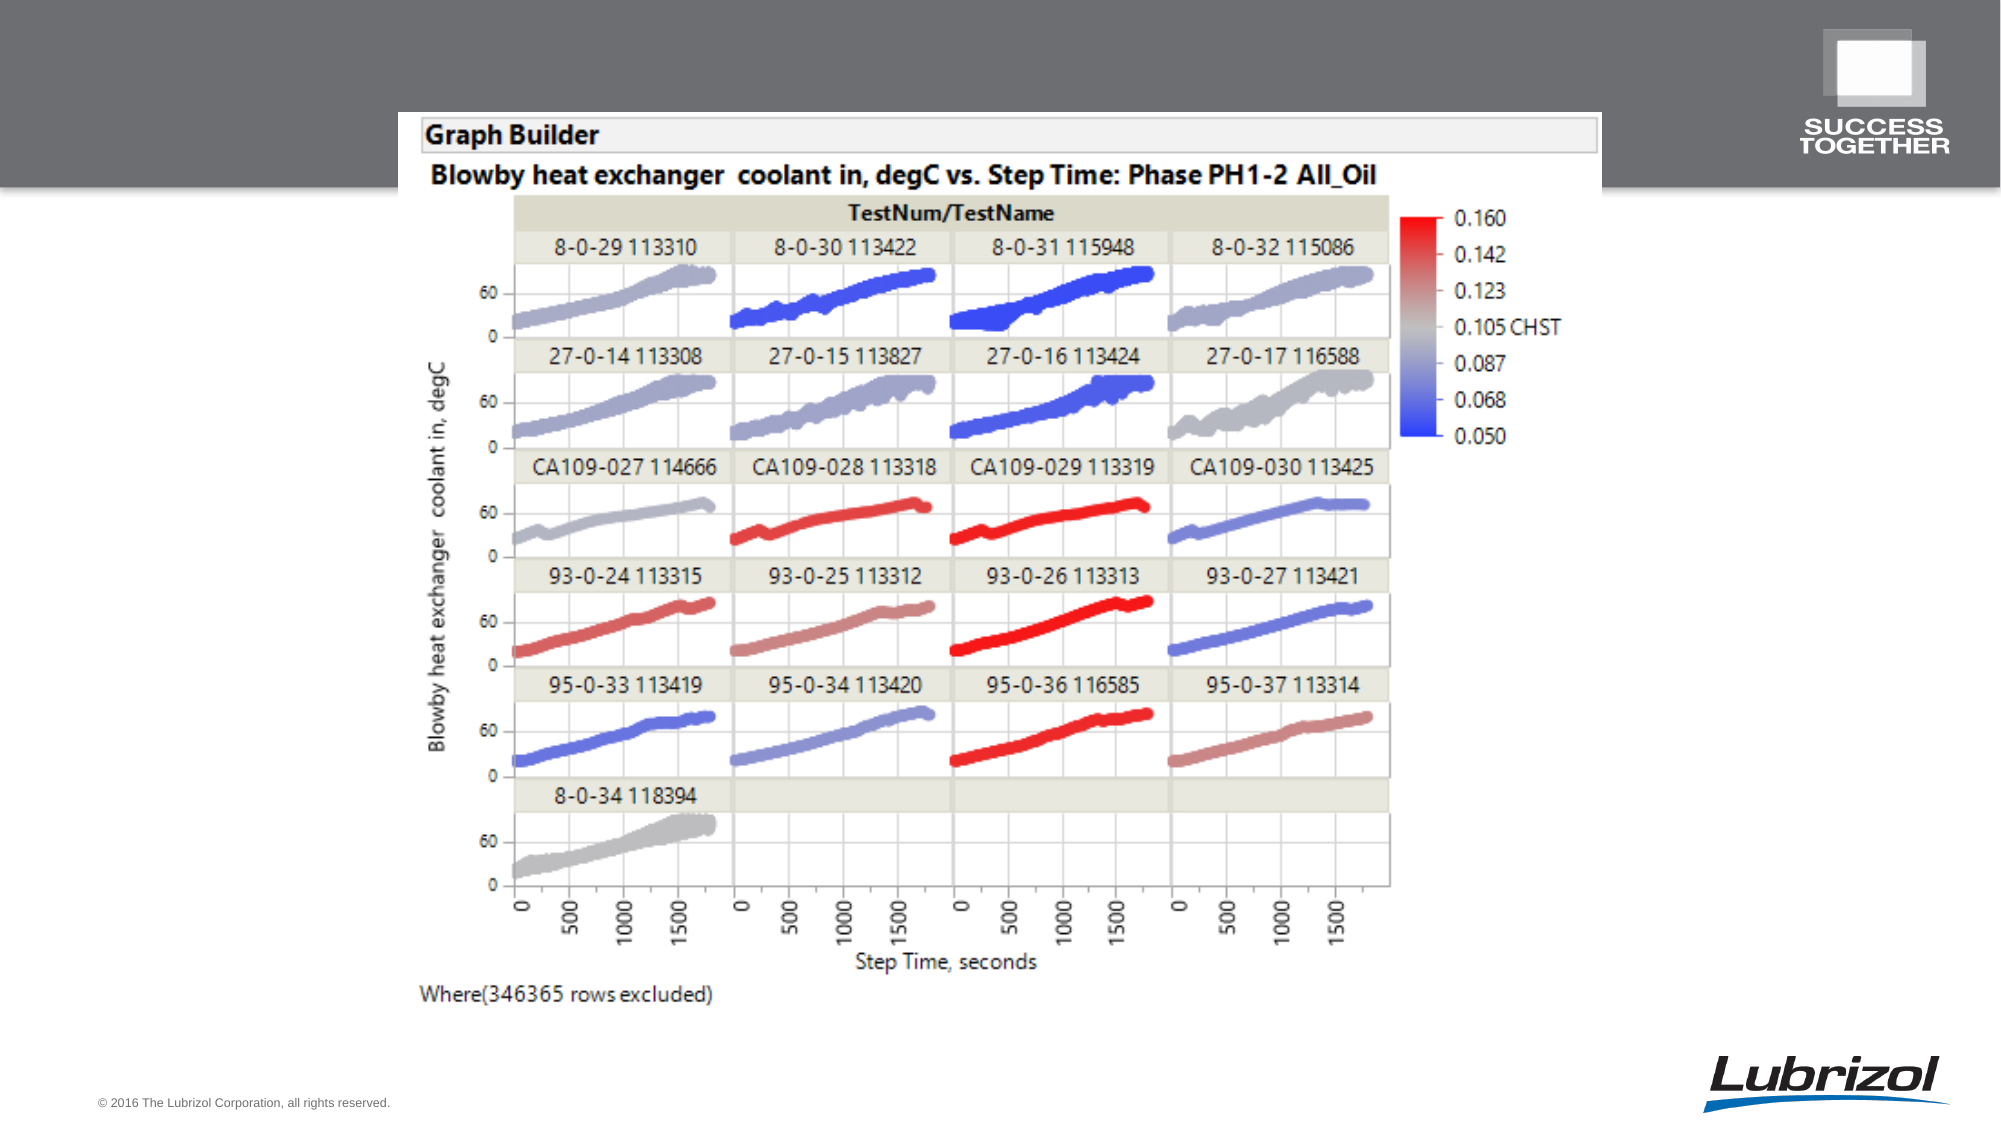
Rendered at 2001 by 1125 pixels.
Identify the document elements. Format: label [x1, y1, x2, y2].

picture [398, 112, 1602, 1013]
picture [1703, 1056, 1950, 1113]
picture [1800, 23, 1950, 158]
